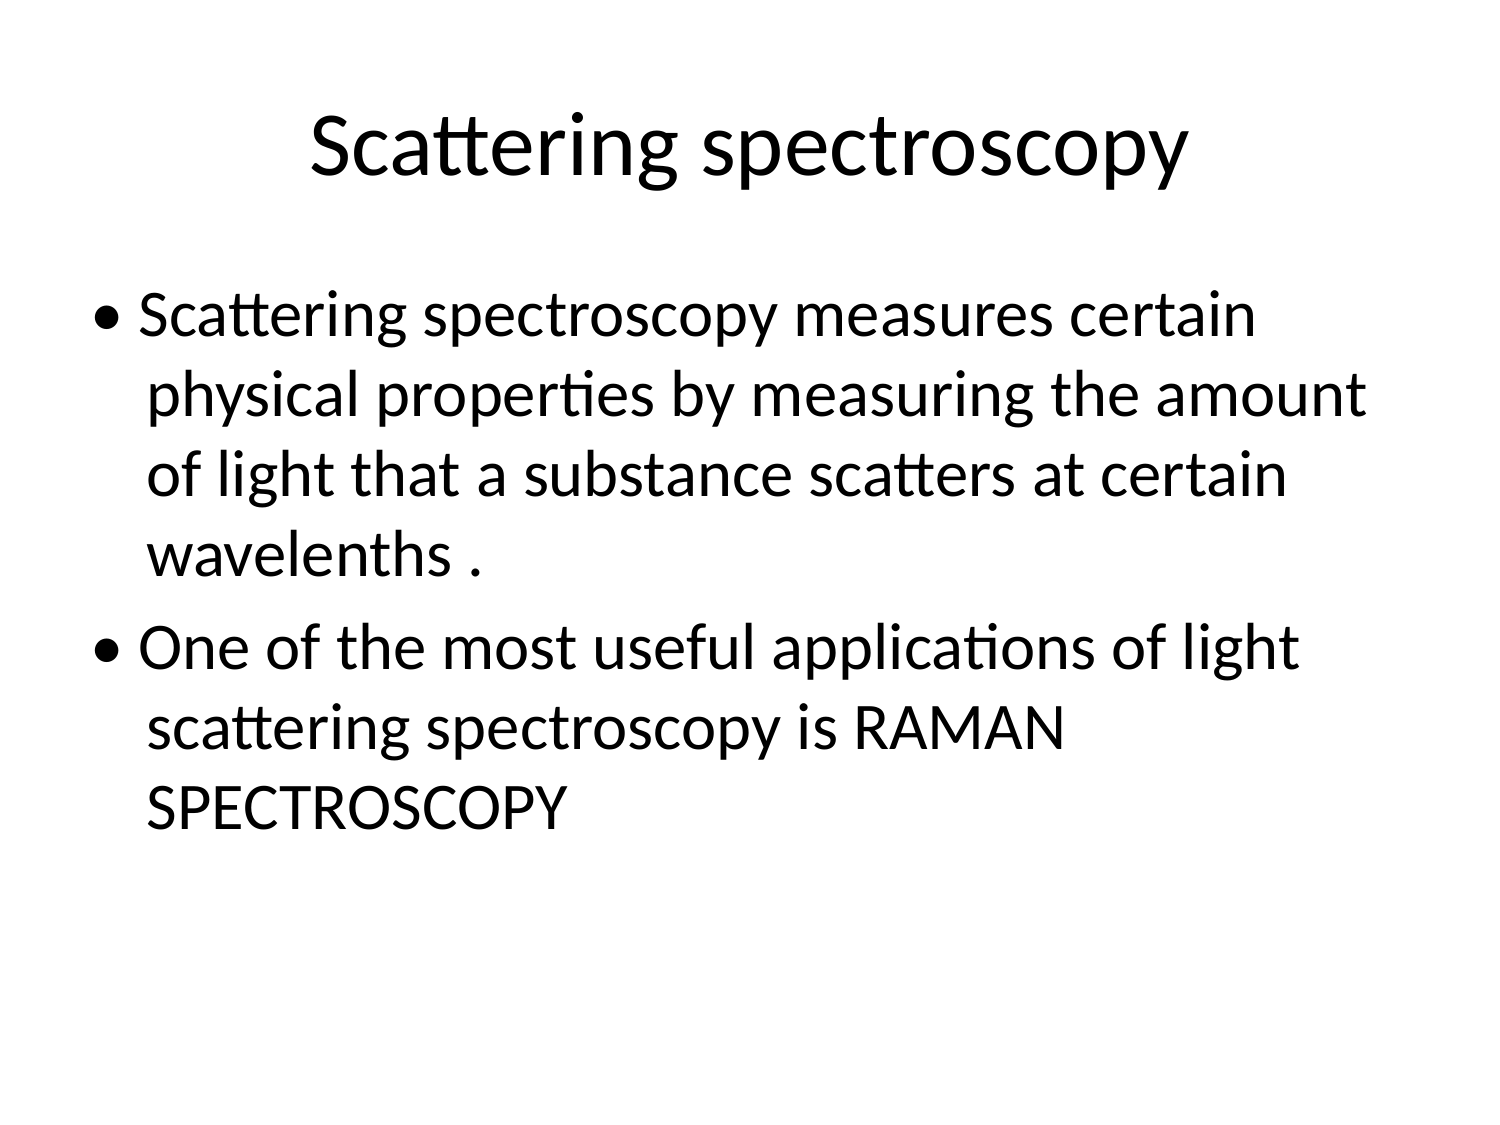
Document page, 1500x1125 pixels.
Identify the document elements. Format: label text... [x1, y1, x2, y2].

list • Scattering spectroscopy measures certain physical properties by measuring the amount of light that a substance scatters at certain wavelenths . • One of the most useful applications of light scattering spectroscopy is RAMAN SPECTROSCOPY [75, 262, 1425, 1005]
title Scattering spectroscopy [75, 45, 1425, 233]
